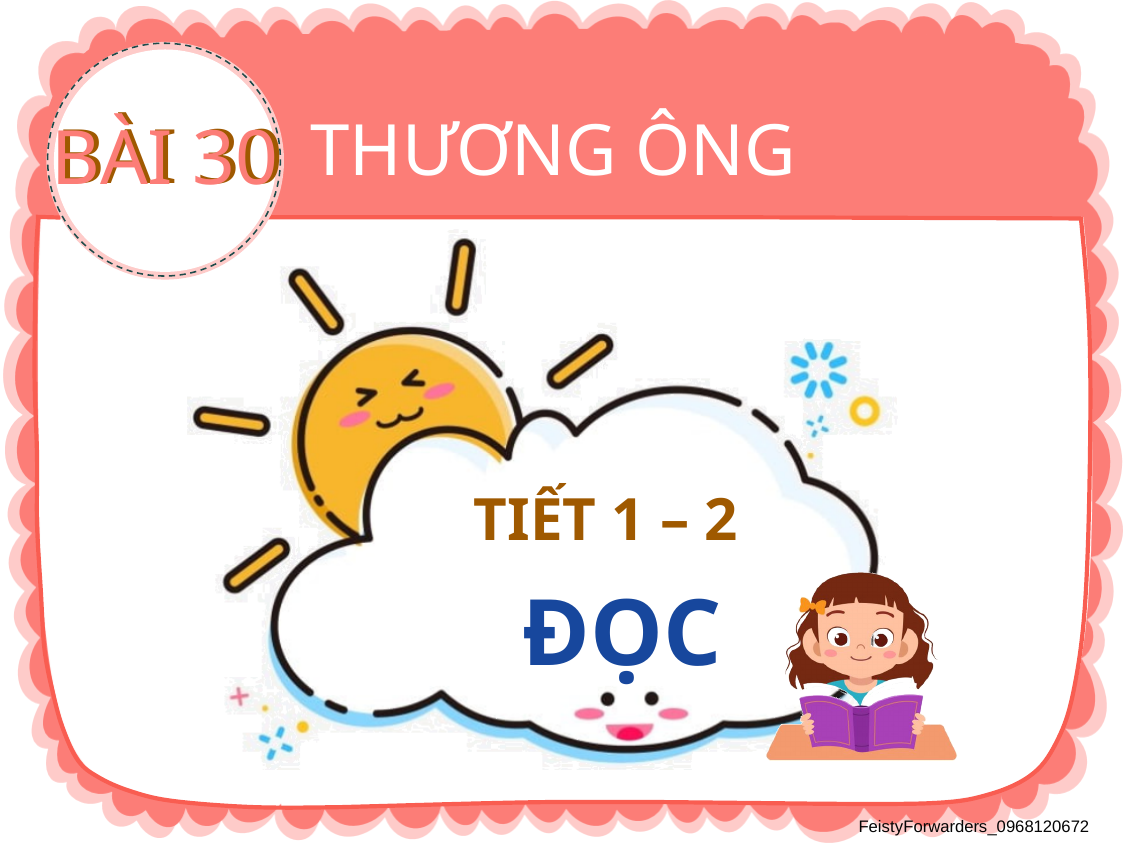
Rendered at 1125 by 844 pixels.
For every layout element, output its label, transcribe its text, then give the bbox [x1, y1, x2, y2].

picture [0, 0, 1125, 844]
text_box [36, 101, 307, 209]
text_box THƯƠNG ÔNG [295, 97, 1125, 198]
picture [37, 220, 982, 805]
picture [265, 220, 1088, 791]
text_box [187, 227, 991, 793]
